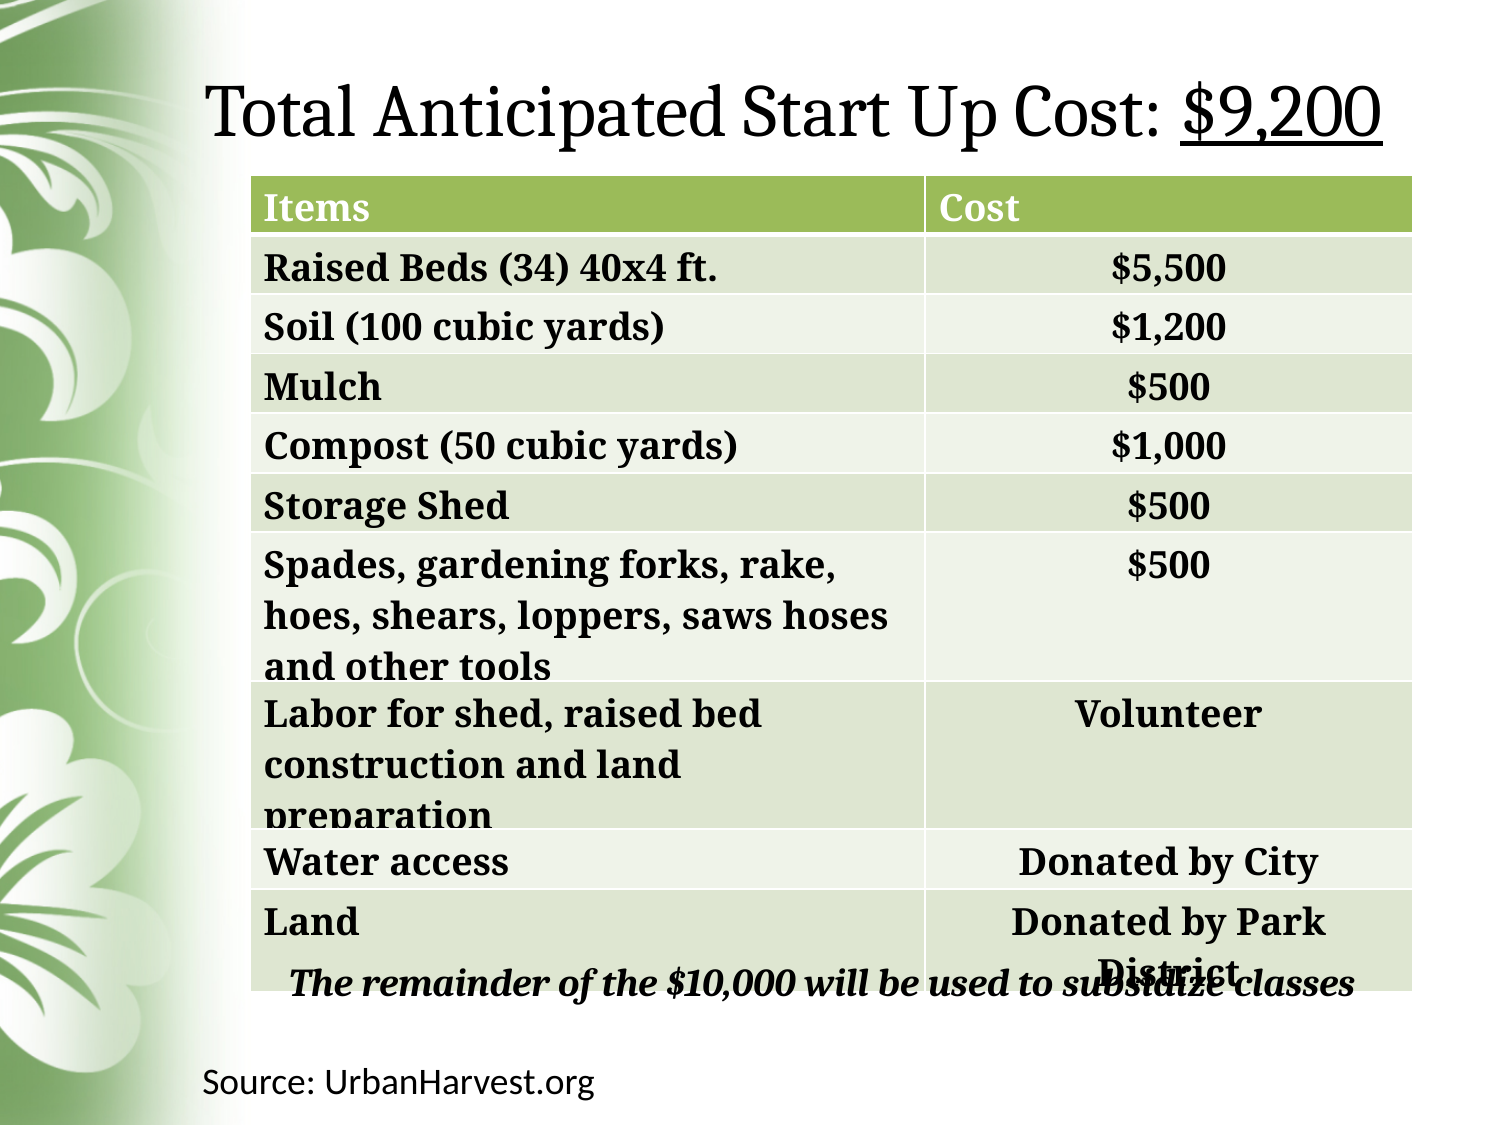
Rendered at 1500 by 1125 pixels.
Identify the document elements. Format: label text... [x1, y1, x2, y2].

table_cell Raised Beds (34) 40x4 ft. [251, 237, 924, 293]
text_box The remainder of the $10,000 will be used to subsidize classes [249, 949, 1413, 1013]
table_cell $500 [926, 354, 1412, 412]
table_cell $1,200 [926, 295, 1412, 353]
table_cell Volunteer [926, 682, 1412, 828]
table_cell Compost (50 cubic yards) [251, 414, 924, 472]
table_cell Labor for shed, raised bed construction and land preparation [251, 682, 924, 828]
table_cell $500 [926, 474, 1412, 531]
table_cell Water access [251, 830, 924, 888]
table_cell $5,500 [926, 237, 1412, 293]
table_header Cost [926, 176, 1412, 232]
table_header Items [251, 176, 924, 232]
table_cell Spades, gardening forks, rake, hoes, shears, loppers, saws hoses and other tools [251, 533, 924, 680]
table_cell $500 [926, 533, 1412, 680]
table_cell Mulch [251, 354, 924, 412]
table_cell Donated by Park District [926, 890, 1412, 949]
picture [0, 0, 1500, 1125]
table_cell Soil (100 cubic yards) [251, 295, 924, 353]
table_cell Land [251, 890, 924, 949]
title Total Anticipated Start Up Cost: $9,200 [137, 12, 1450, 200]
table_cell $1,000 [926, 414, 1412, 472]
table_cell Storage Shed [251, 474, 924, 531]
table_cell Donated by City [926, 830, 1412, 888]
text_box Source: UrbanHarvest.org [187, 1049, 1188, 1110]
